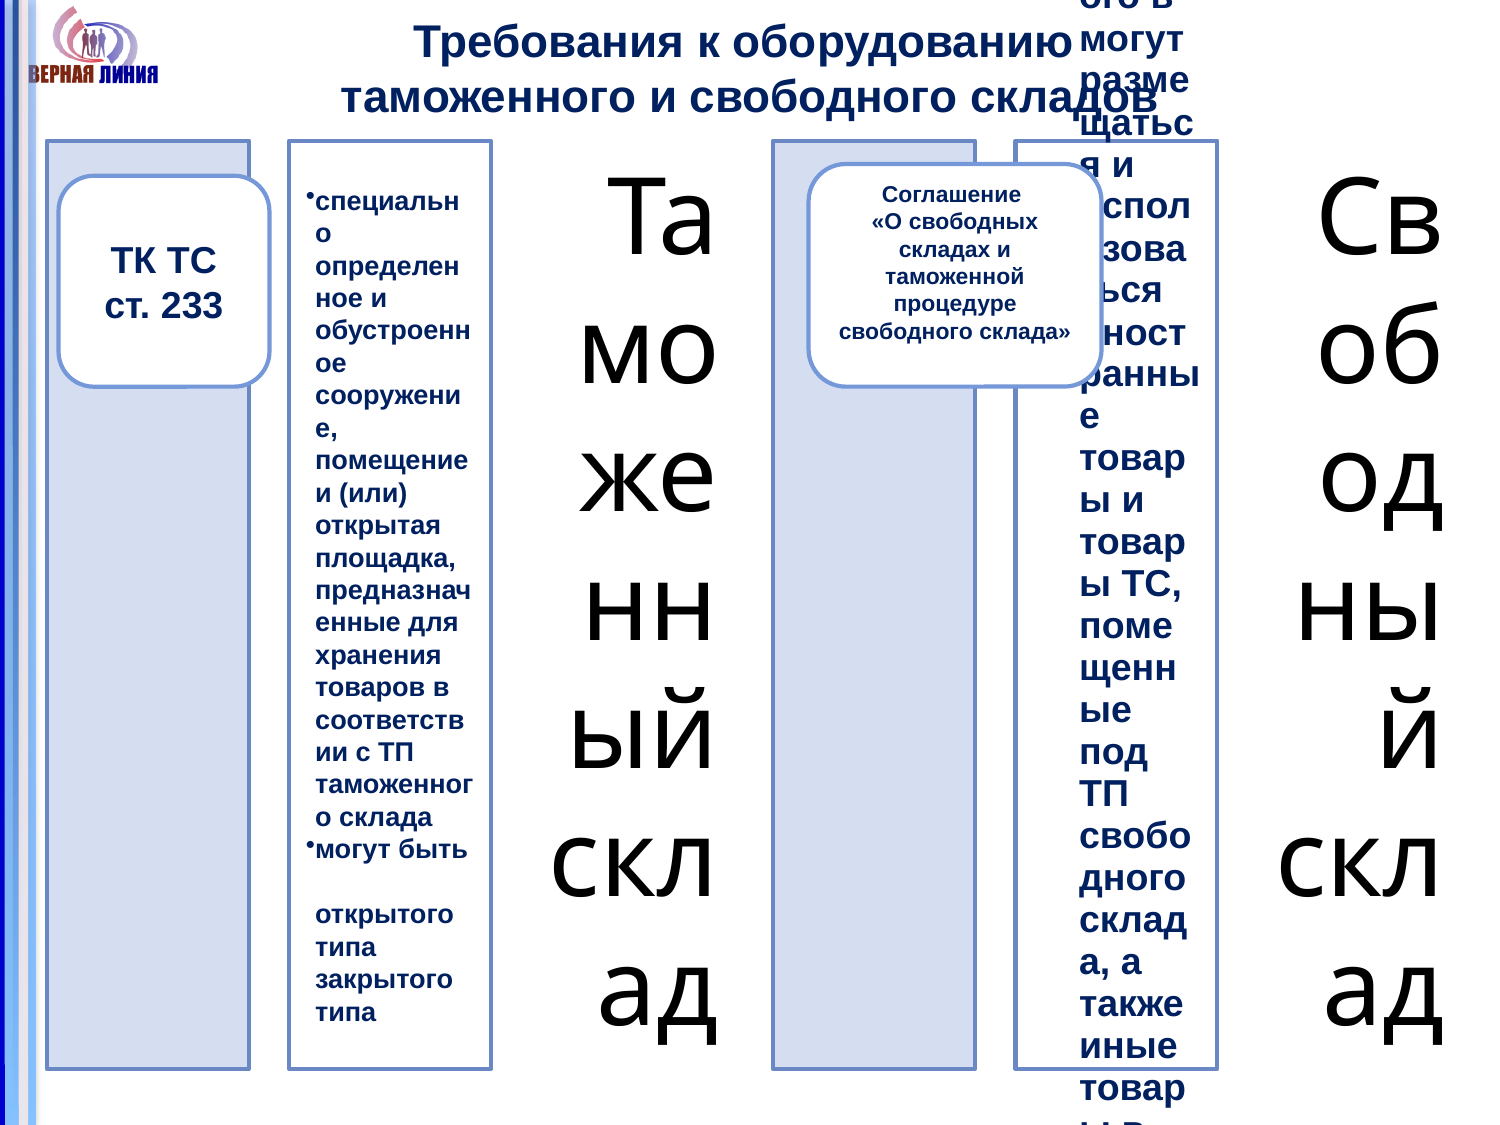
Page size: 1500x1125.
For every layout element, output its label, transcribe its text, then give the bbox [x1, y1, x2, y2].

title Требования к оборудованию таможенного и свободного складов [0, 0, 1500, 129]
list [46, 140, 1460, 1070]
